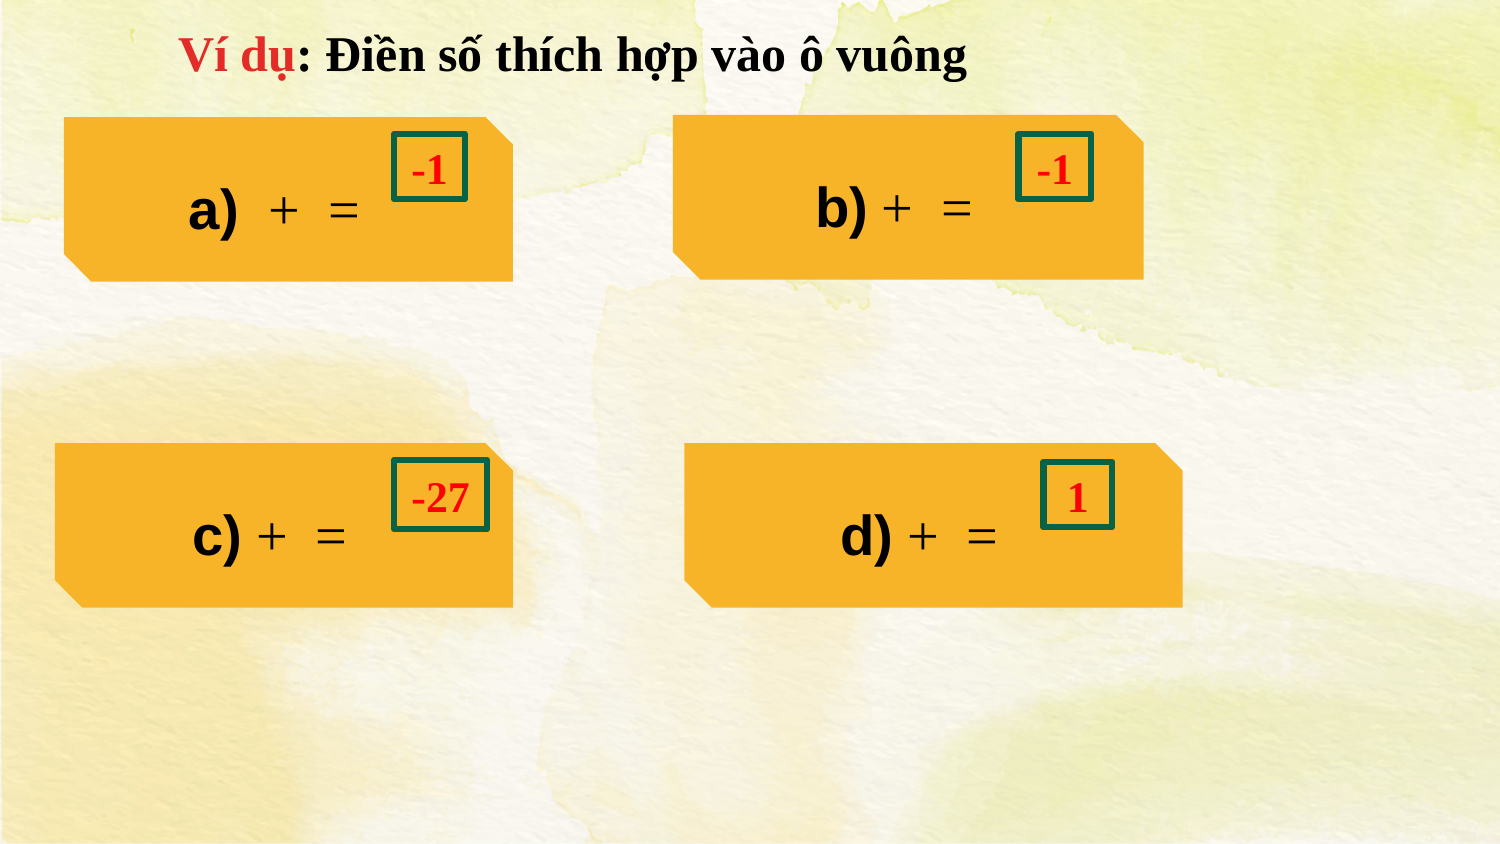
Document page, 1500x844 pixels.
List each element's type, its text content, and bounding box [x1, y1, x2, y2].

text_box Ví dụ: Điền số thích hợp vào ô vuông [163, 14, 996, 89]
text_box -27 [392, 458, 489, 531]
text_box -1 [392, 132, 467, 201]
text_box -1 [1016, 132, 1093, 201]
picture [0, 0, 1500, 844]
text_box 1 [1041, 460, 1114, 529]
